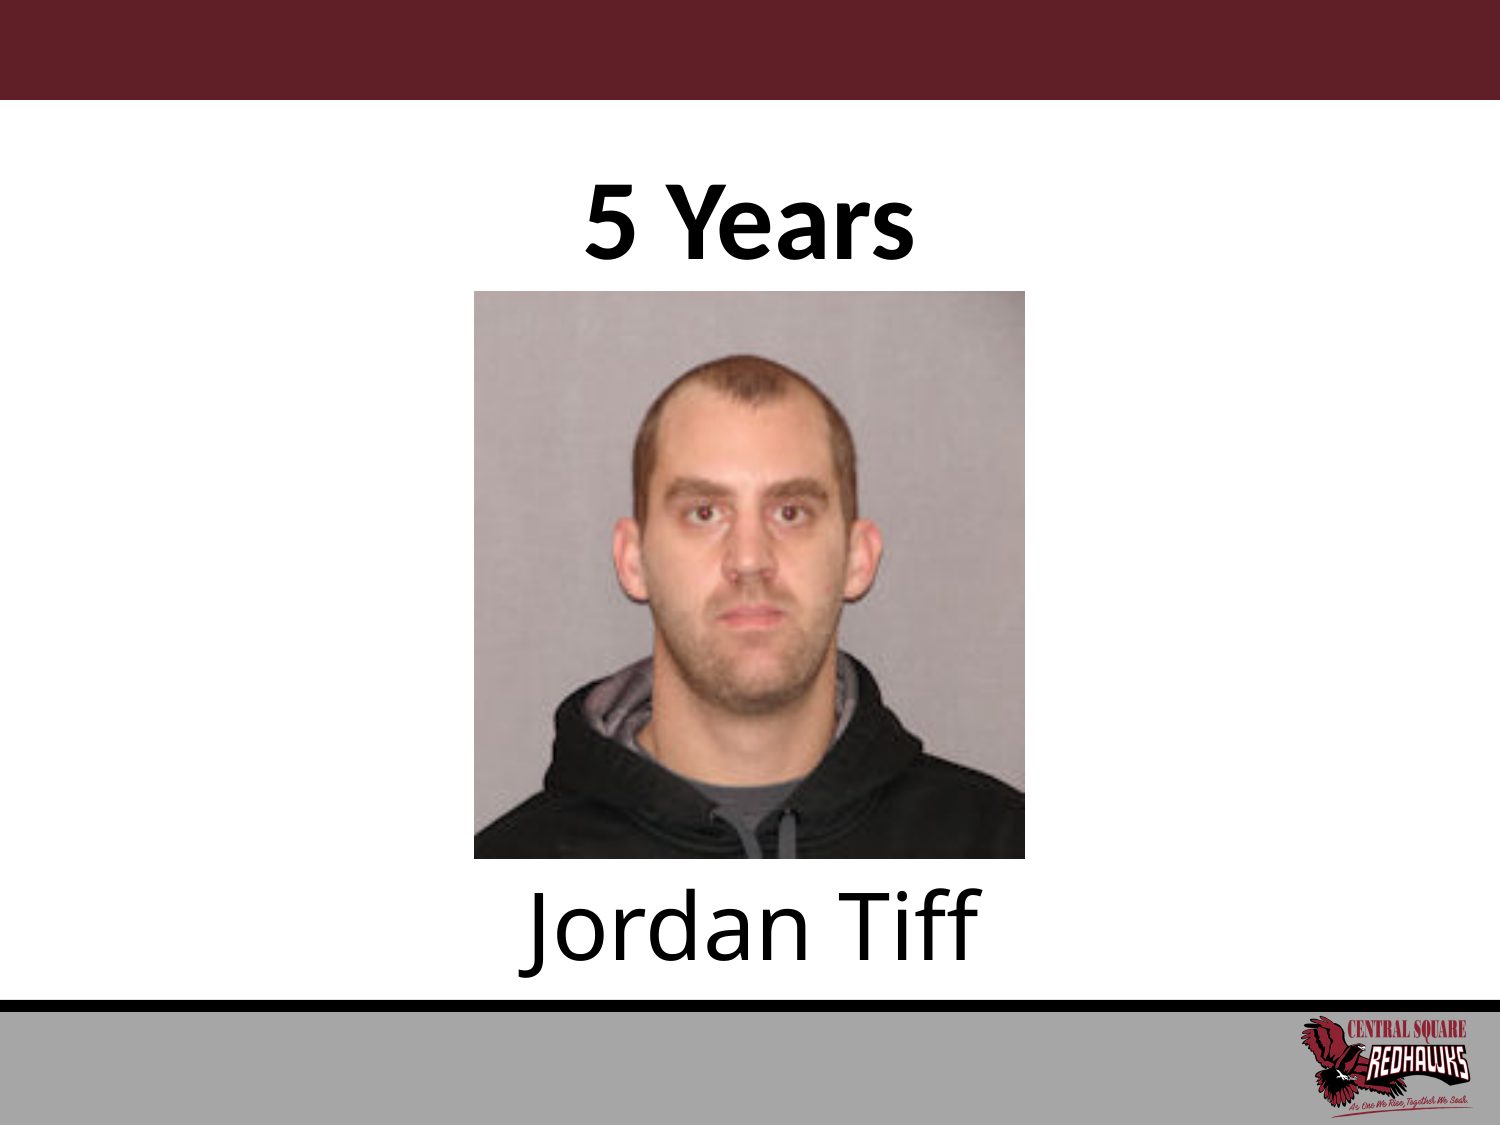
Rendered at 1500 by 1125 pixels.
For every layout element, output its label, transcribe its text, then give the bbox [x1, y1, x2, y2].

picture [1287, 1012, 1475, 1119]
text_box Jordan Tiff [511, 872, 995, 986]
text_box 5 Years [567, 137, 932, 289]
picture [474, 290, 1026, 859]
